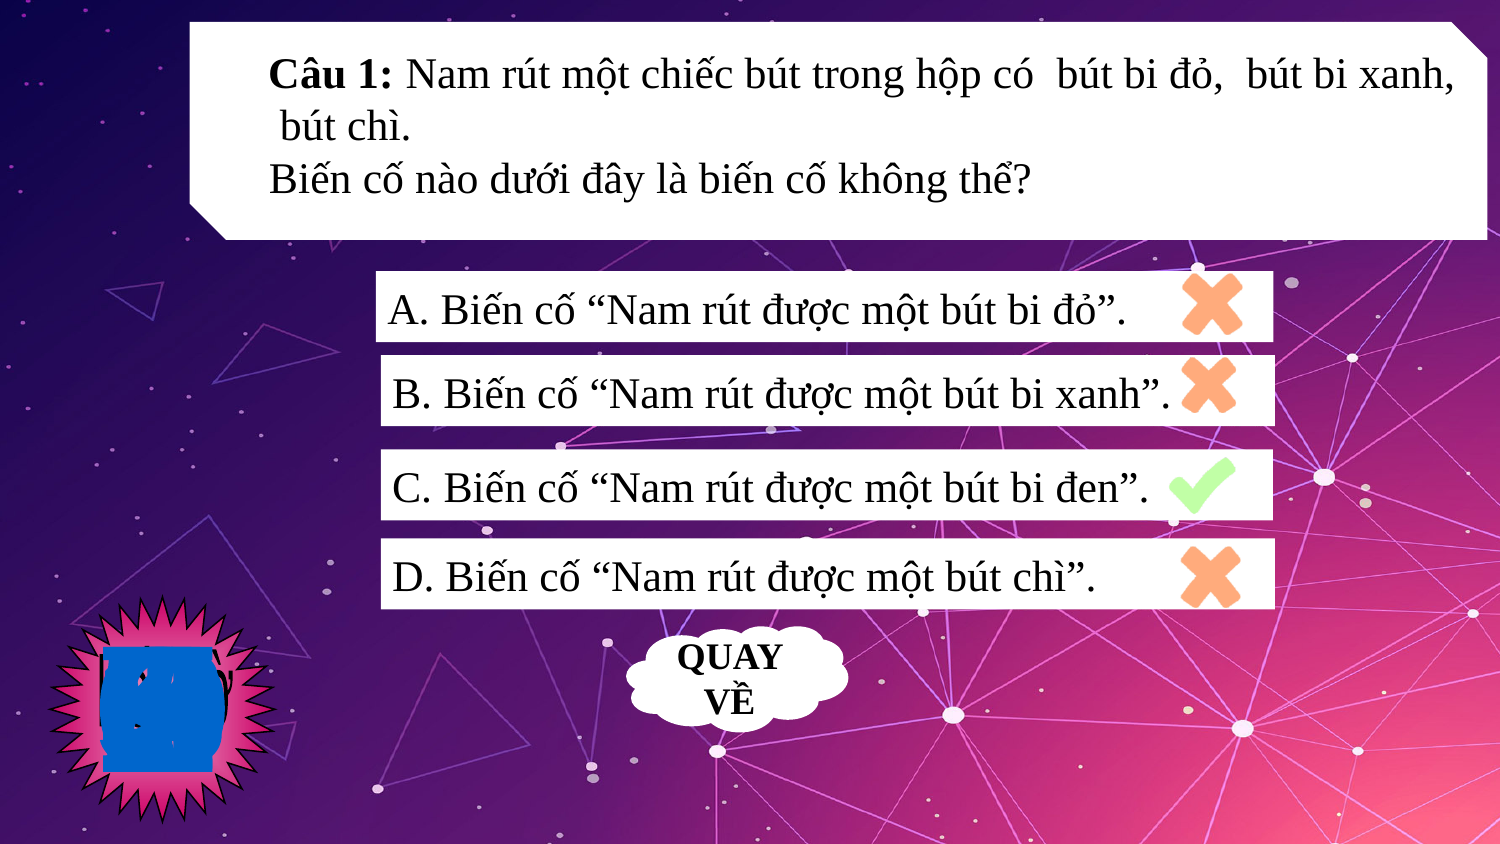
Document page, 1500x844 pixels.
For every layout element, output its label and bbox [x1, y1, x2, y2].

picture [0, 0, 1500, 844]
text_box [49, 596, 276, 823]
text_box [189, 21, 1488, 265]
